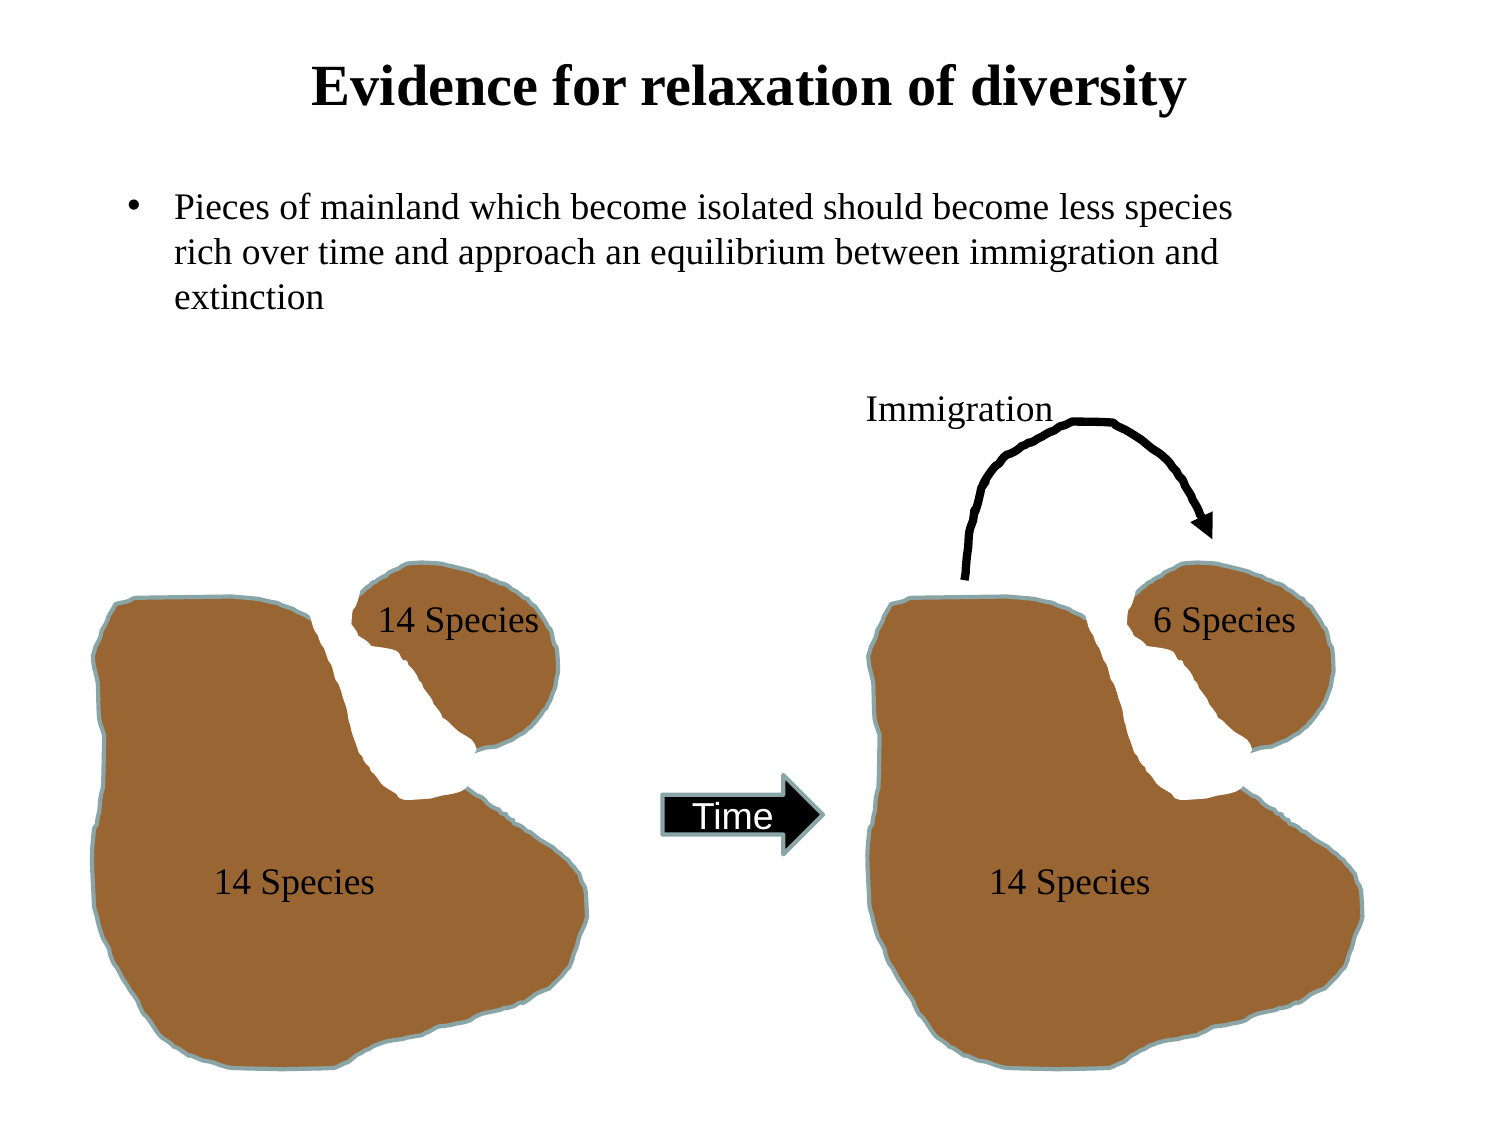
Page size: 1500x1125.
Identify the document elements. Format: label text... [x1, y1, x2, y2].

text_box Time [660, 772, 826, 857]
text_box [865, 594, 1365, 1072]
text_box Immigration [850, 376, 1069, 437]
text_box 6 Species [1138, 587, 1312, 648]
text_box Evidence for relaxation of diversity [0, 39, 1500, 125]
text_box 14 Species [198, 849, 391, 910]
text_box [1139, 560, 1288, 587]
text_box 14 Species [974, 849, 1166, 910]
text_box 14 Species [362, 587, 555, 648]
text_box [305, 585, 477, 800]
text_box [364, 560, 513, 587]
text_box Pieces of mainland which become isolated should become less species rich over time and approach an equilibrium between immigration and extinction [112, 174, 1263, 325]
text_box [1081, 585, 1252, 800]
text_box [1127, 588, 1138, 637]
text_box [962, 419, 1214, 581]
text_box [352, 589, 362, 637]
text_box [89, 594, 590, 1072]
